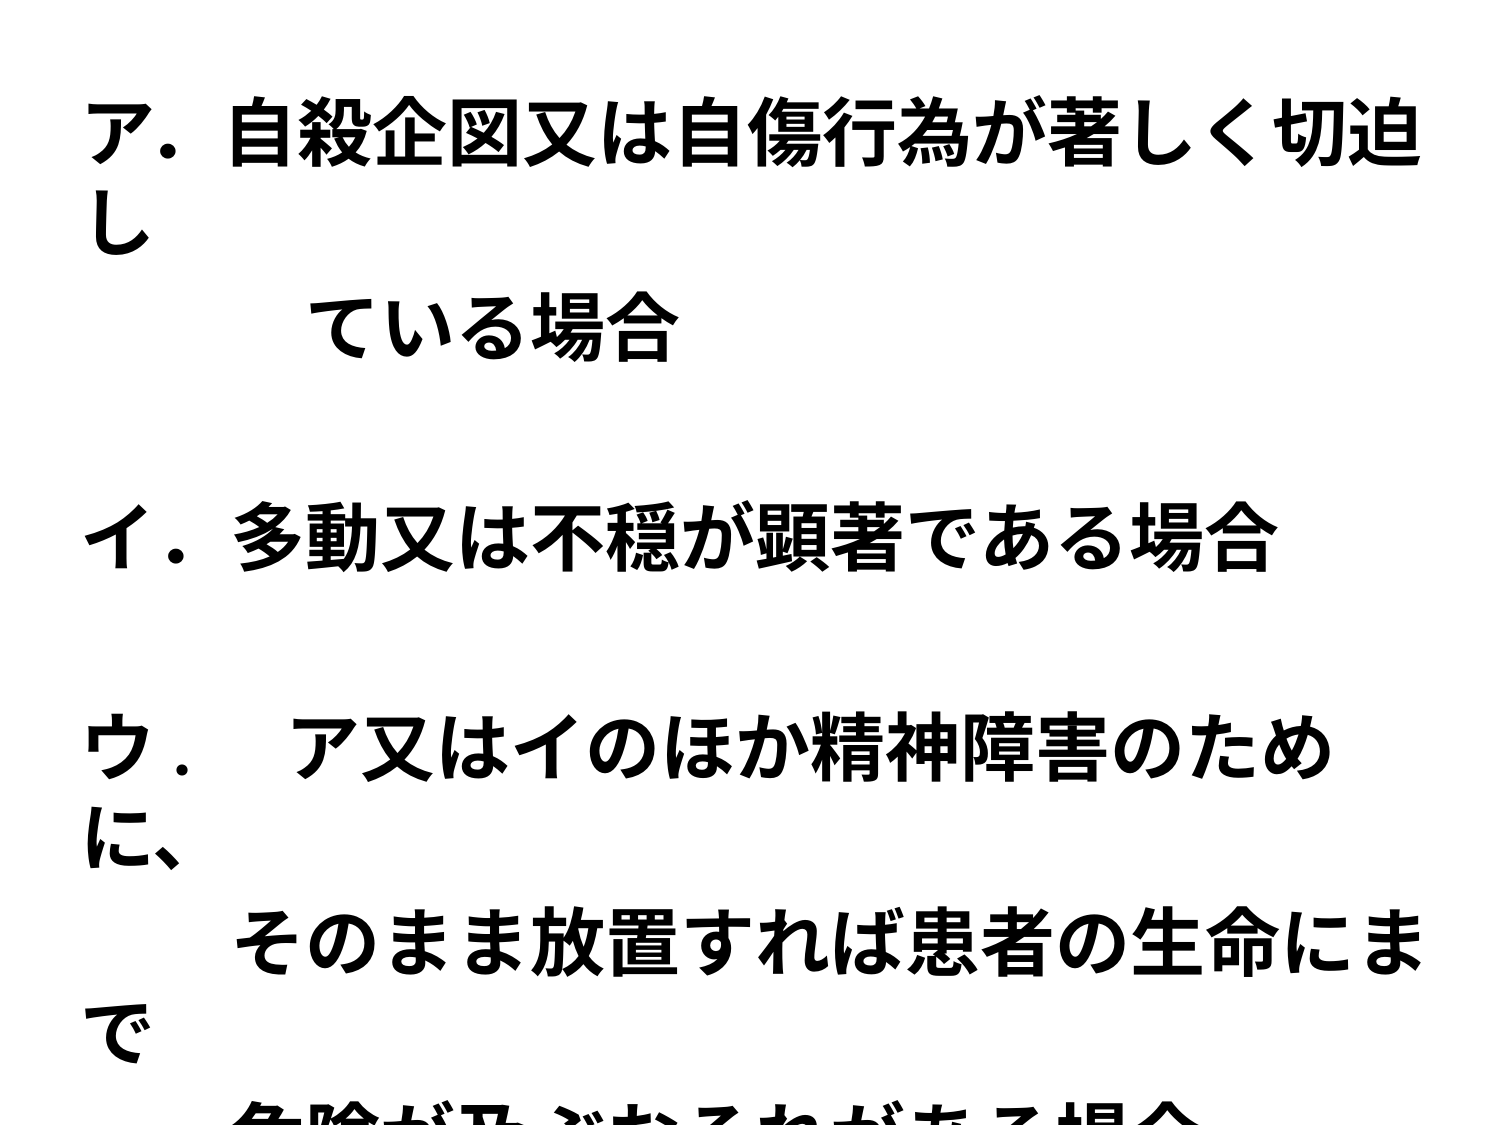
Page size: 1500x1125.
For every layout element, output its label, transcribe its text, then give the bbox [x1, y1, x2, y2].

list ア．自殺企図又は自傷行為が著しく切迫し ている場合 イ．多動又は不穏が顕著である場合 ウ. ア又はイのほか精神障害のために、 そのまま放置すれば患者の生命にまで 危険が及ぶおそれがある場合 [64, 78, 1459, 1005]
